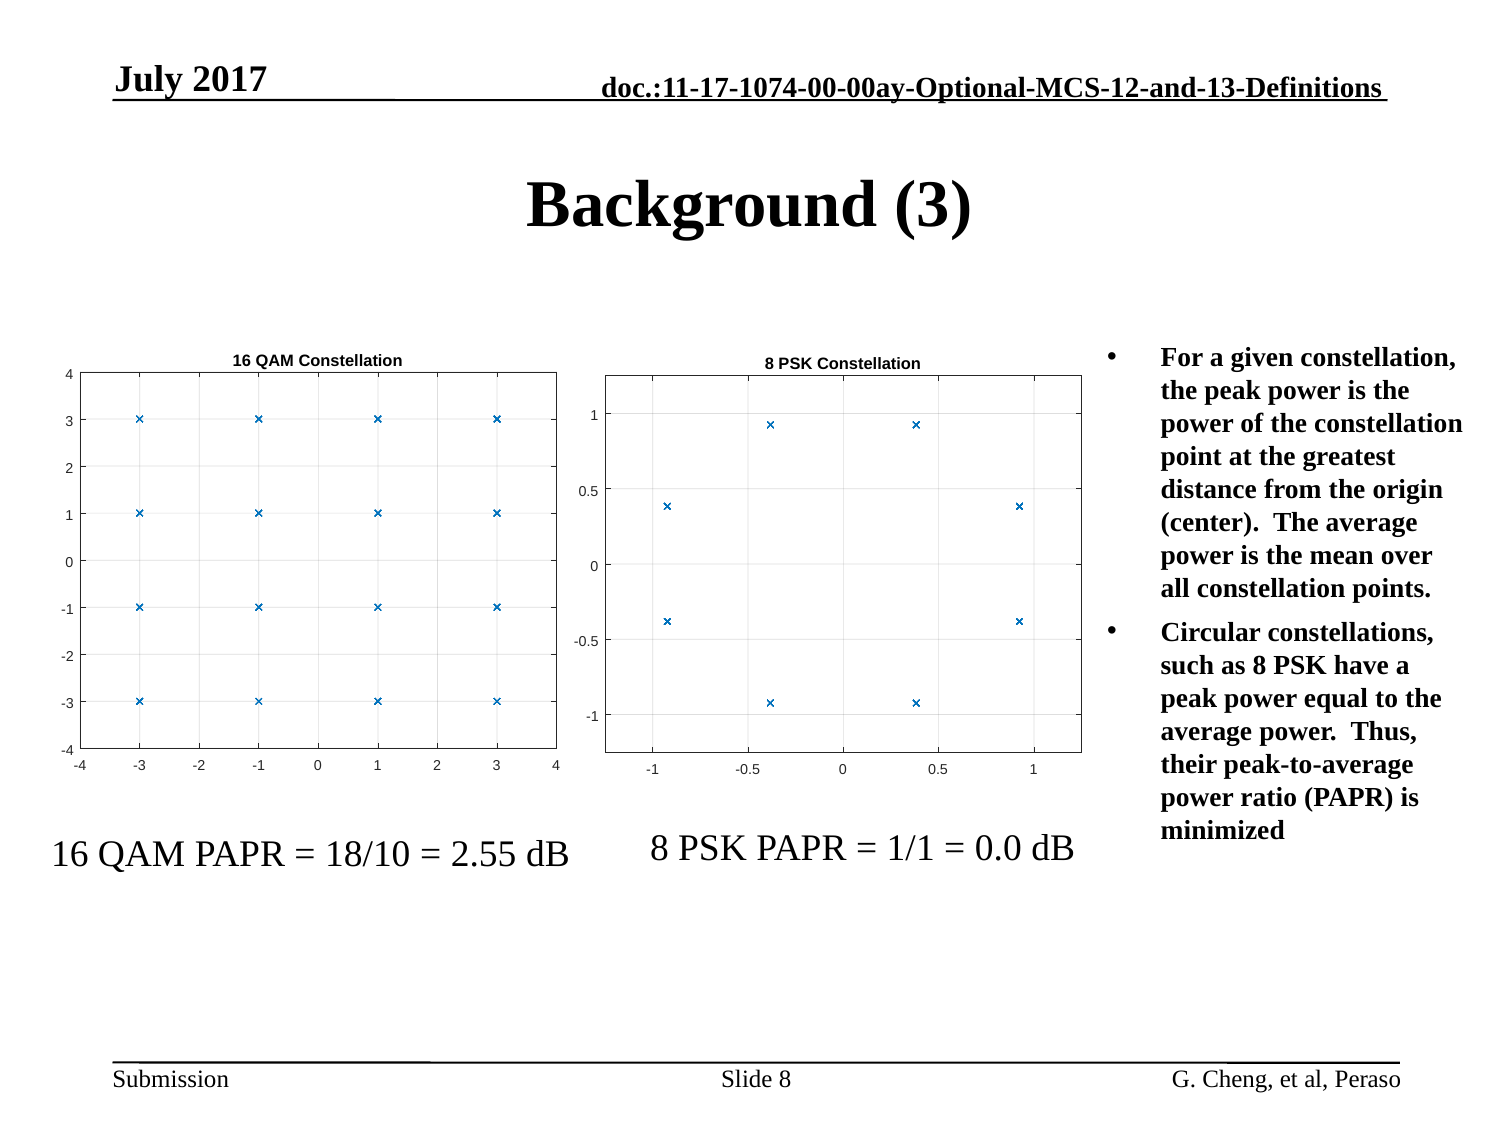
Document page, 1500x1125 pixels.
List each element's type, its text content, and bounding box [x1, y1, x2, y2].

picture [0, 337, 1139, 802]
slide_number Slide 8 [712, 1061, 800, 1123]
list For a given constellation, the peak power is the power of the constellation point at the greatest distance from the origin (center). The average power is the mean over all constellation points. Circular constellations, such as 8 PSK have a peak power equal to the average power. Thus, their peak-to-average power ratio (PAPR) is minimized [1091, 331, 1479, 868]
text_box 16 QAM PAPR = 18/10 = 2.55 dB [105, 811, 589, 872]
title Background (3) [112, 112, 1388, 288]
text_box 8 PSK PAPR = 1/1 = 0.0 dB [633, 813, 1092, 877]
text_box 16 QAM PAPR = 18/10 = 2.55 dB [34, 820, 587, 884]
footer G. Cheng, et al, Peraso [878, 1061, 1402, 1093]
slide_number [114, 54, 423, 100]
text_box 8 PSK PAPR = 1/1 = 0.0 dB [589, 811, 1045, 872]
